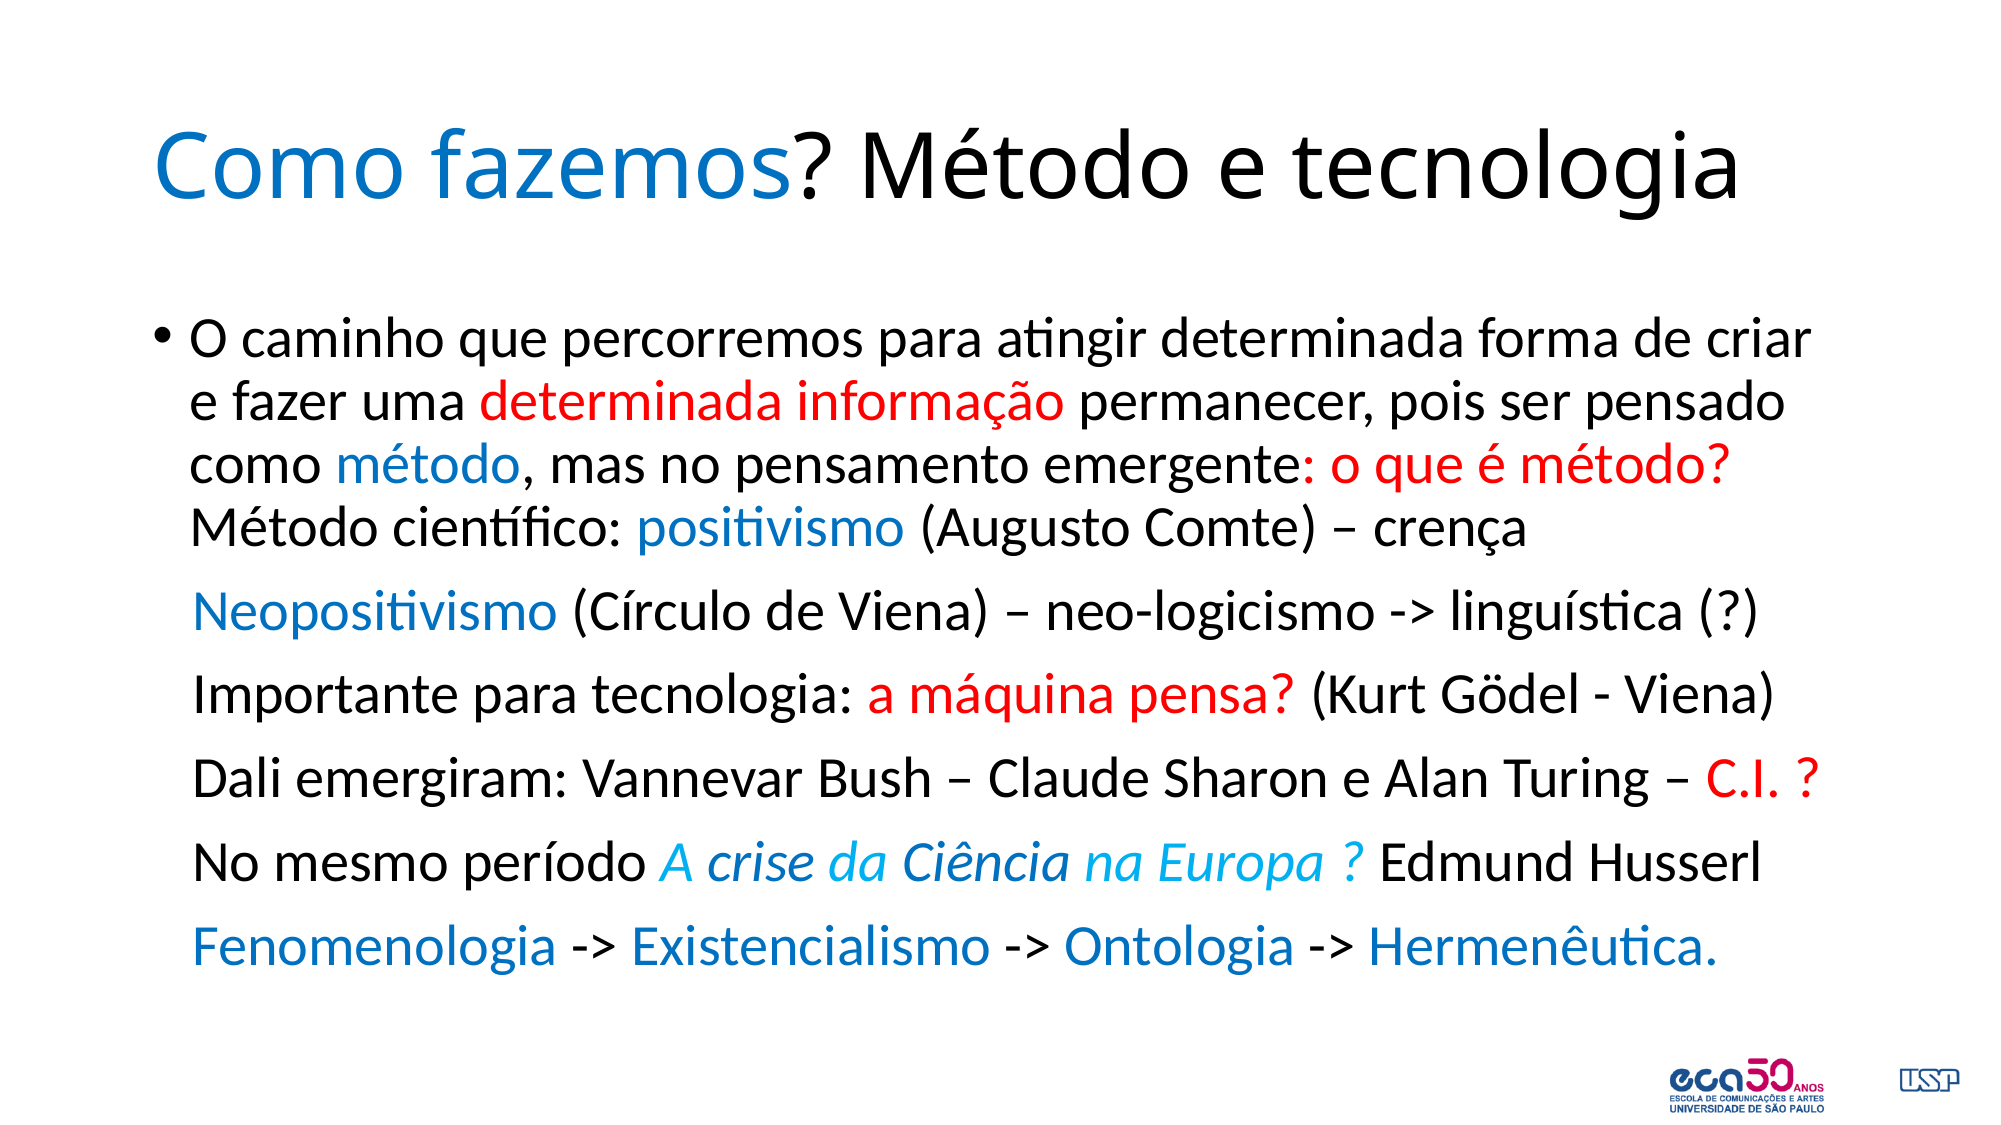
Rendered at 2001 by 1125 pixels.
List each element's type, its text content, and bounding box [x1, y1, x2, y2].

list O caminho que percorremos para atingir determinada forma de criar e fazer uma determinada informação permanecer, pois ser pensado como método, mas no pensamento emergente: o que é método? Método científico: positivismo (Augusto Comte) – crença Neopositivismo (Círculo de Viena) – neo-logicismo -> linguística (?) Importante para tecnologia: a máquina pensa? (Kurt Gödel - Viena) Dali emergiram: Vannevar Bush – Claude Sharon e Alan Turing – C.I. ? No mesmo período A crise da Ciência na Europa ? Edmund Husserl Fenomenologia -> Existencialismo -> Ontologia -> Hermenêutica. [137, 299, 1863, 1014]
title Como fazemos? Método e tecnologia [137, 59, 1863, 278]
picture [1645, 1035, 1983, 1125]
